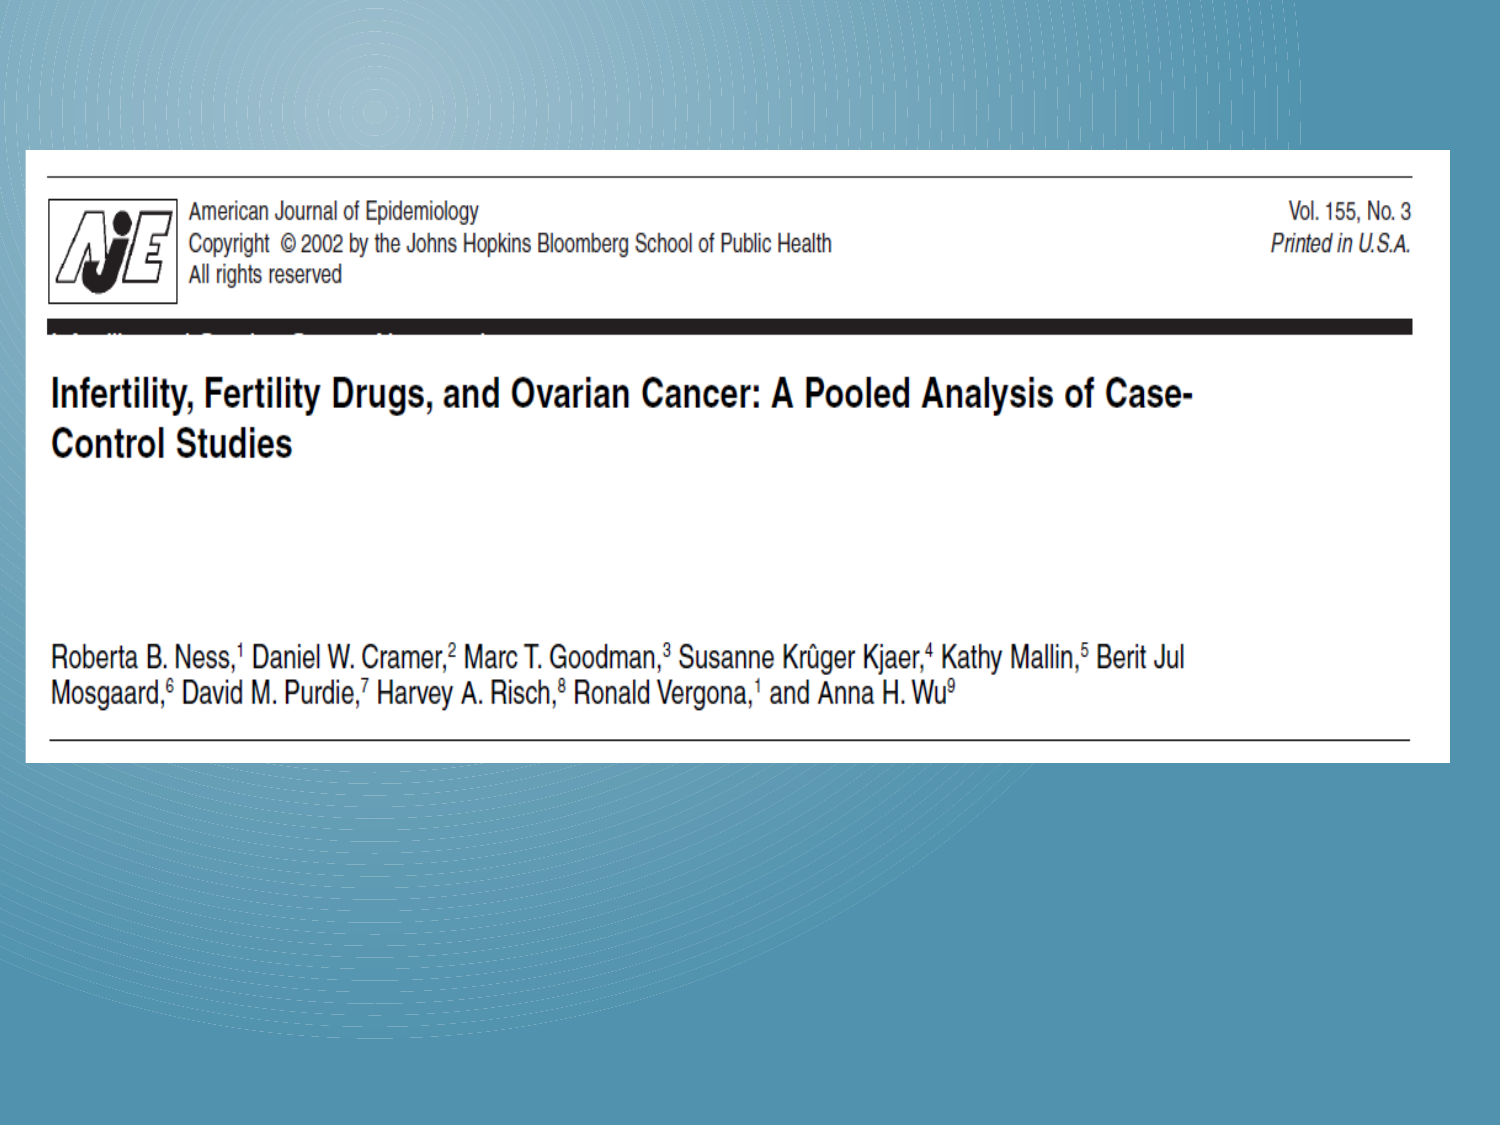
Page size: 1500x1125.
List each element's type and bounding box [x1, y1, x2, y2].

list [112, 787, 1438, 1026]
picture [25, 149, 1451, 763]
